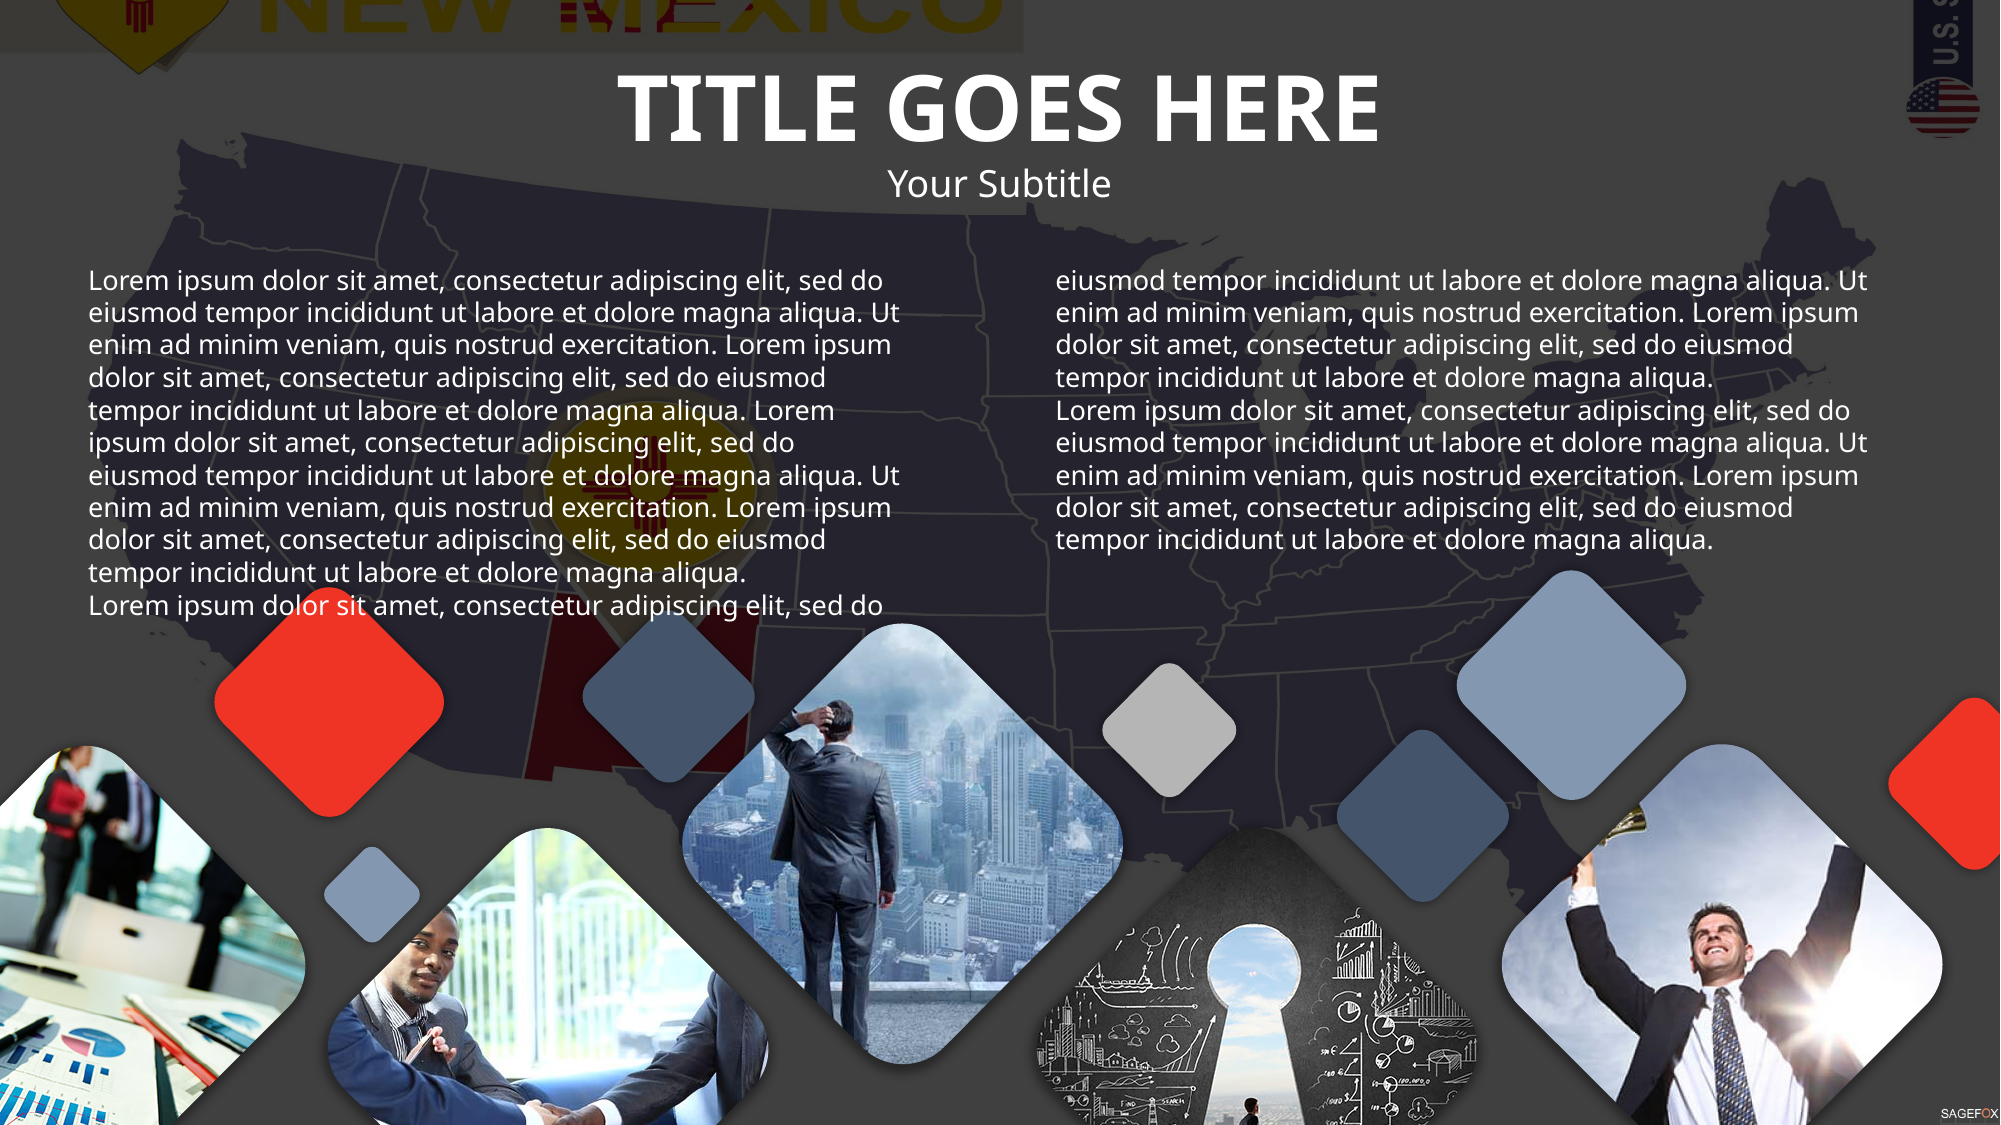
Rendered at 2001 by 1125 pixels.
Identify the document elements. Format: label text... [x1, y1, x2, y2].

text_box [1035, 827, 1479, 1125]
text_box [0, 744, 307, 1125]
text_box [213, 643, 445, 818]
text_box [1101, 662, 1238, 799]
text_box TITLE GOES HERE Your Subtitle [548, 42, 1452, 212]
text_box [1500, 743, 1944, 1125]
text_box [1887, 696, 2000, 871]
text_box [581, 643, 756, 784]
text_box [323, 845, 421, 944]
picture [0, 0, 2001, 1125]
text_box [1455, 643, 1688, 801]
text_box Lorem ipsum dolor sit amet, consectetur adipiscing elit, sed do eiusmod tempor incididunt ut labore et dolore magna aliqua. Ut enim ad minim veniam, quis nostrud exercitation. Lorem ipsum dolor sit amet, consectetur adipiscing elit, sed do eiusmod tempor incididunt ut labore et dolore magna aliqua. Lorem ipsum dolor sit amet, consectetur adipiscing elit, sed do eiusmod tempor incididunt ut labore et dolore magna aliqua. Ut enim ad minim veniam, quis nostrud exercitation. Lorem ipsum dolor sit amet, consectetur adipiscing elit, sed do eiusmod tempor incididunt ut labore et dolore magna aliqua. Lorem ipsum dolor sit amet, consectetur adipiscing elit, sed do eiusmod tempor incididunt ut labore et dolore magna aliqua. Ut enim ad minim veniam, quis nostrud exercitation. Lorem ipsum dolor sit amet, consectetur adipiscing elit, sed do eiusmod tempor incididunt ut labore et dolore magna aliqua. Lorem ipsum dolor sit amet, consectetur adipiscing elit, sed do eiusmod tempor incididunt ut labore et dolore magna aliqua. Ut enim ad minim veniam, quis nostrud exercitation. Lorem ipsum dolor sit amet, consectetur adipiscing elit, sed do eiusmod tempor incididunt ut labore et dolore magna aliqua. [73, 255, 1888, 643]
text_box [681, 643, 1125, 1066]
text_box [1335, 728, 1510, 903]
text_box [326, 827, 770, 1125]
